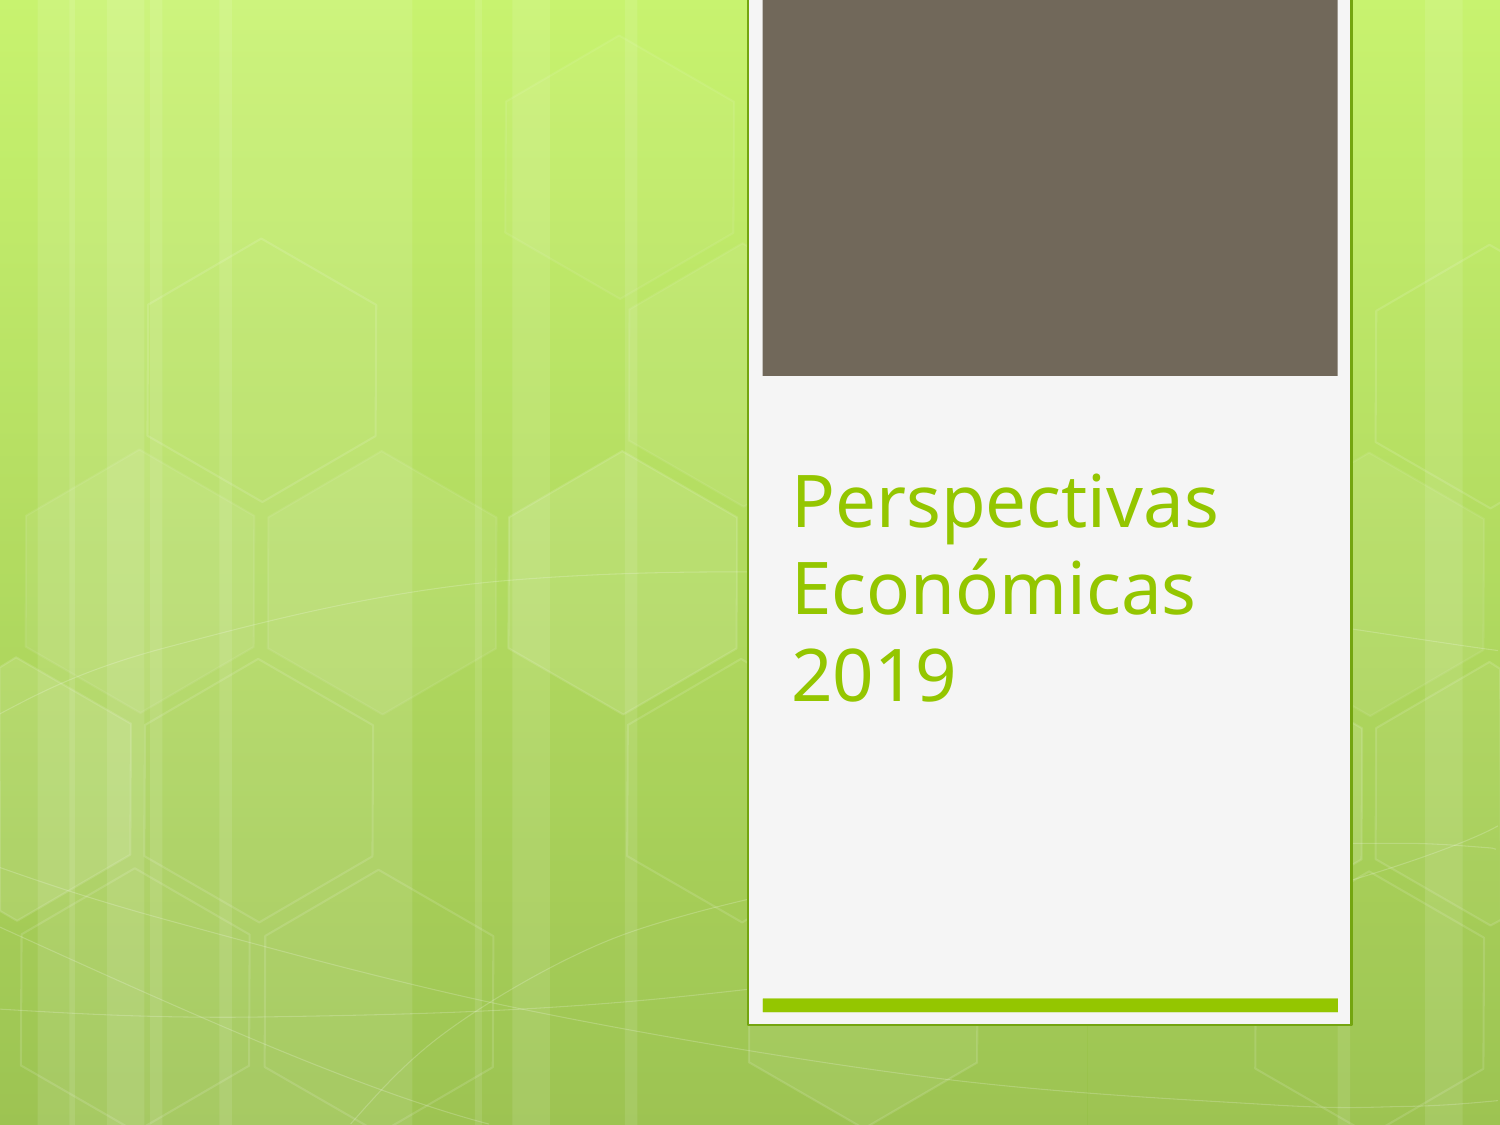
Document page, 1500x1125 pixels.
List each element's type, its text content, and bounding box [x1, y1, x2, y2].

title Perspectivas Económicas 2019 [776, 444, 1320, 724]
